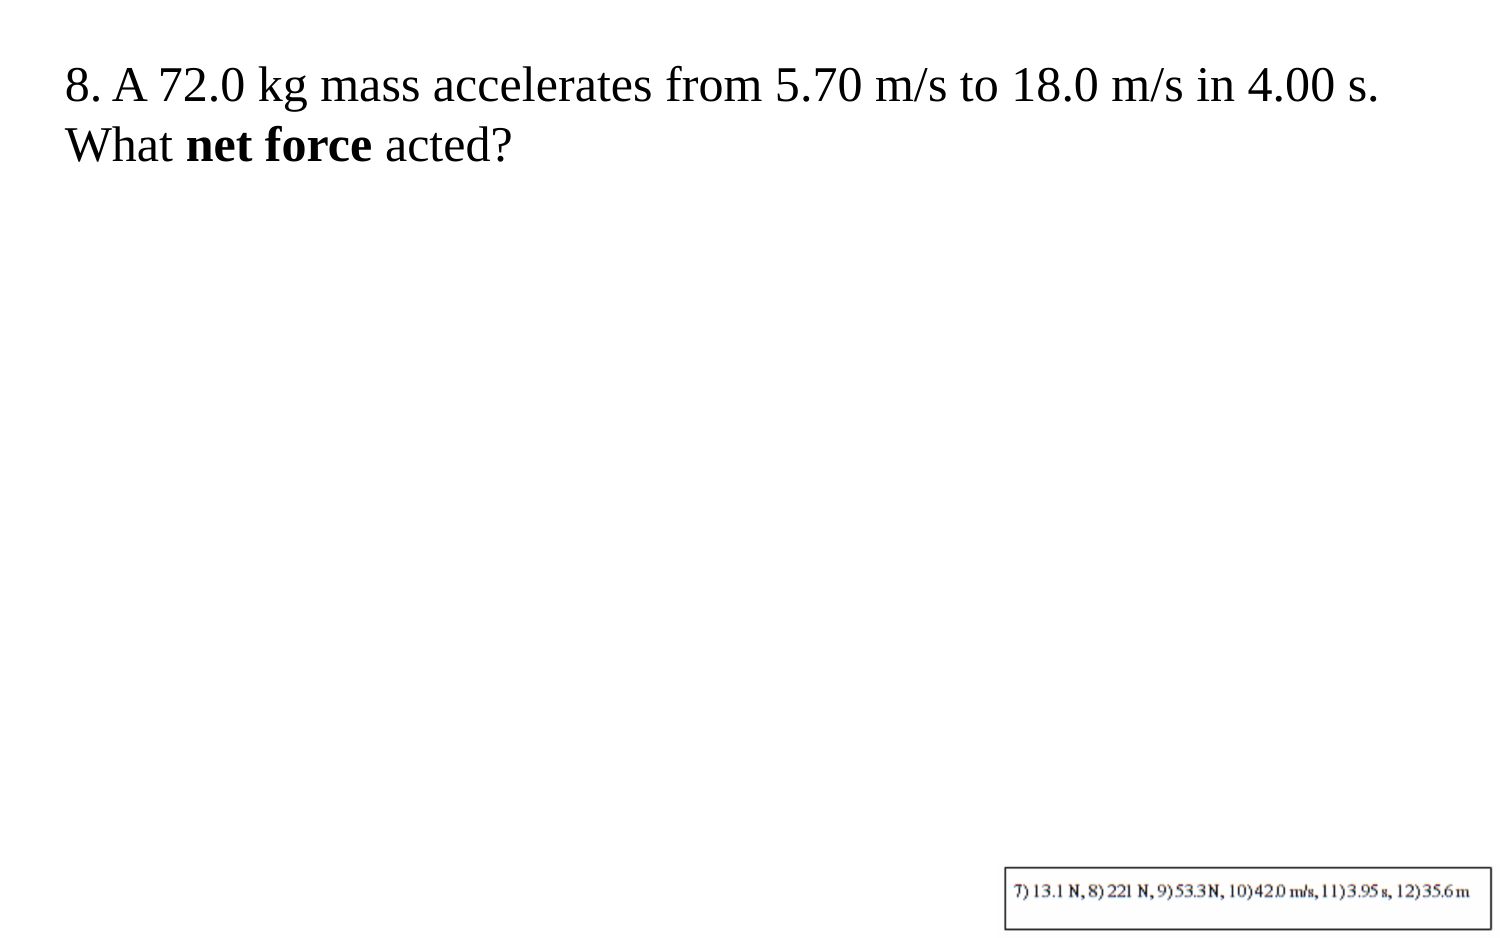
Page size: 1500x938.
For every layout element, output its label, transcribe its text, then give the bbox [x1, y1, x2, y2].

text_box 8. A 72.0 kg mass accelerates from 5.70 m/s to 18.0 m/s in 4.00 s. What net force acted? [50, 43, 1438, 239]
picture [999, 648, 1500, 938]
